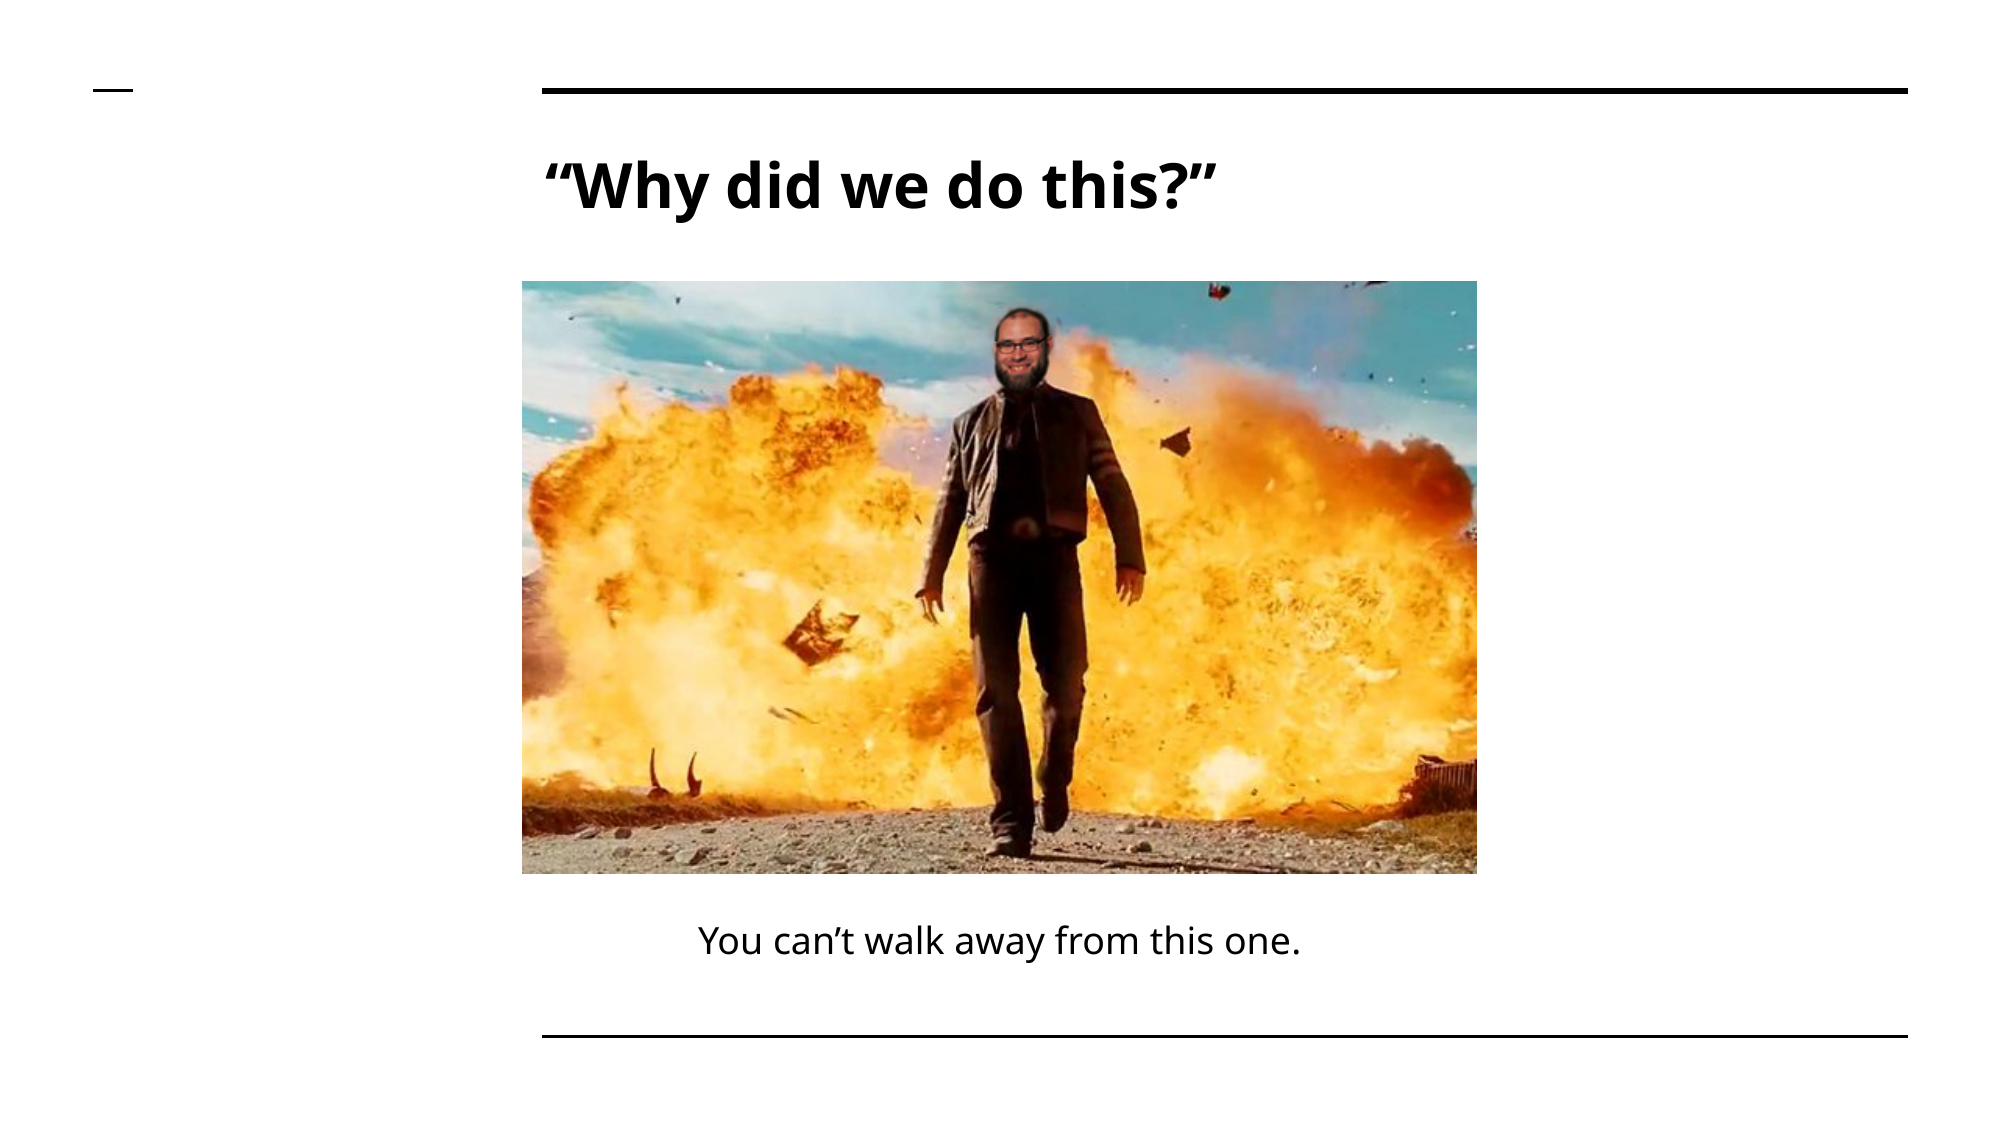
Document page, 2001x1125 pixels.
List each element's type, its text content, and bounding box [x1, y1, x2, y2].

title “Why did we do this?” [525, 125, 1908, 265]
picture [522, 281, 1478, 874]
list You can’t walk away from this one. [0, 890, 2000, 1006]
